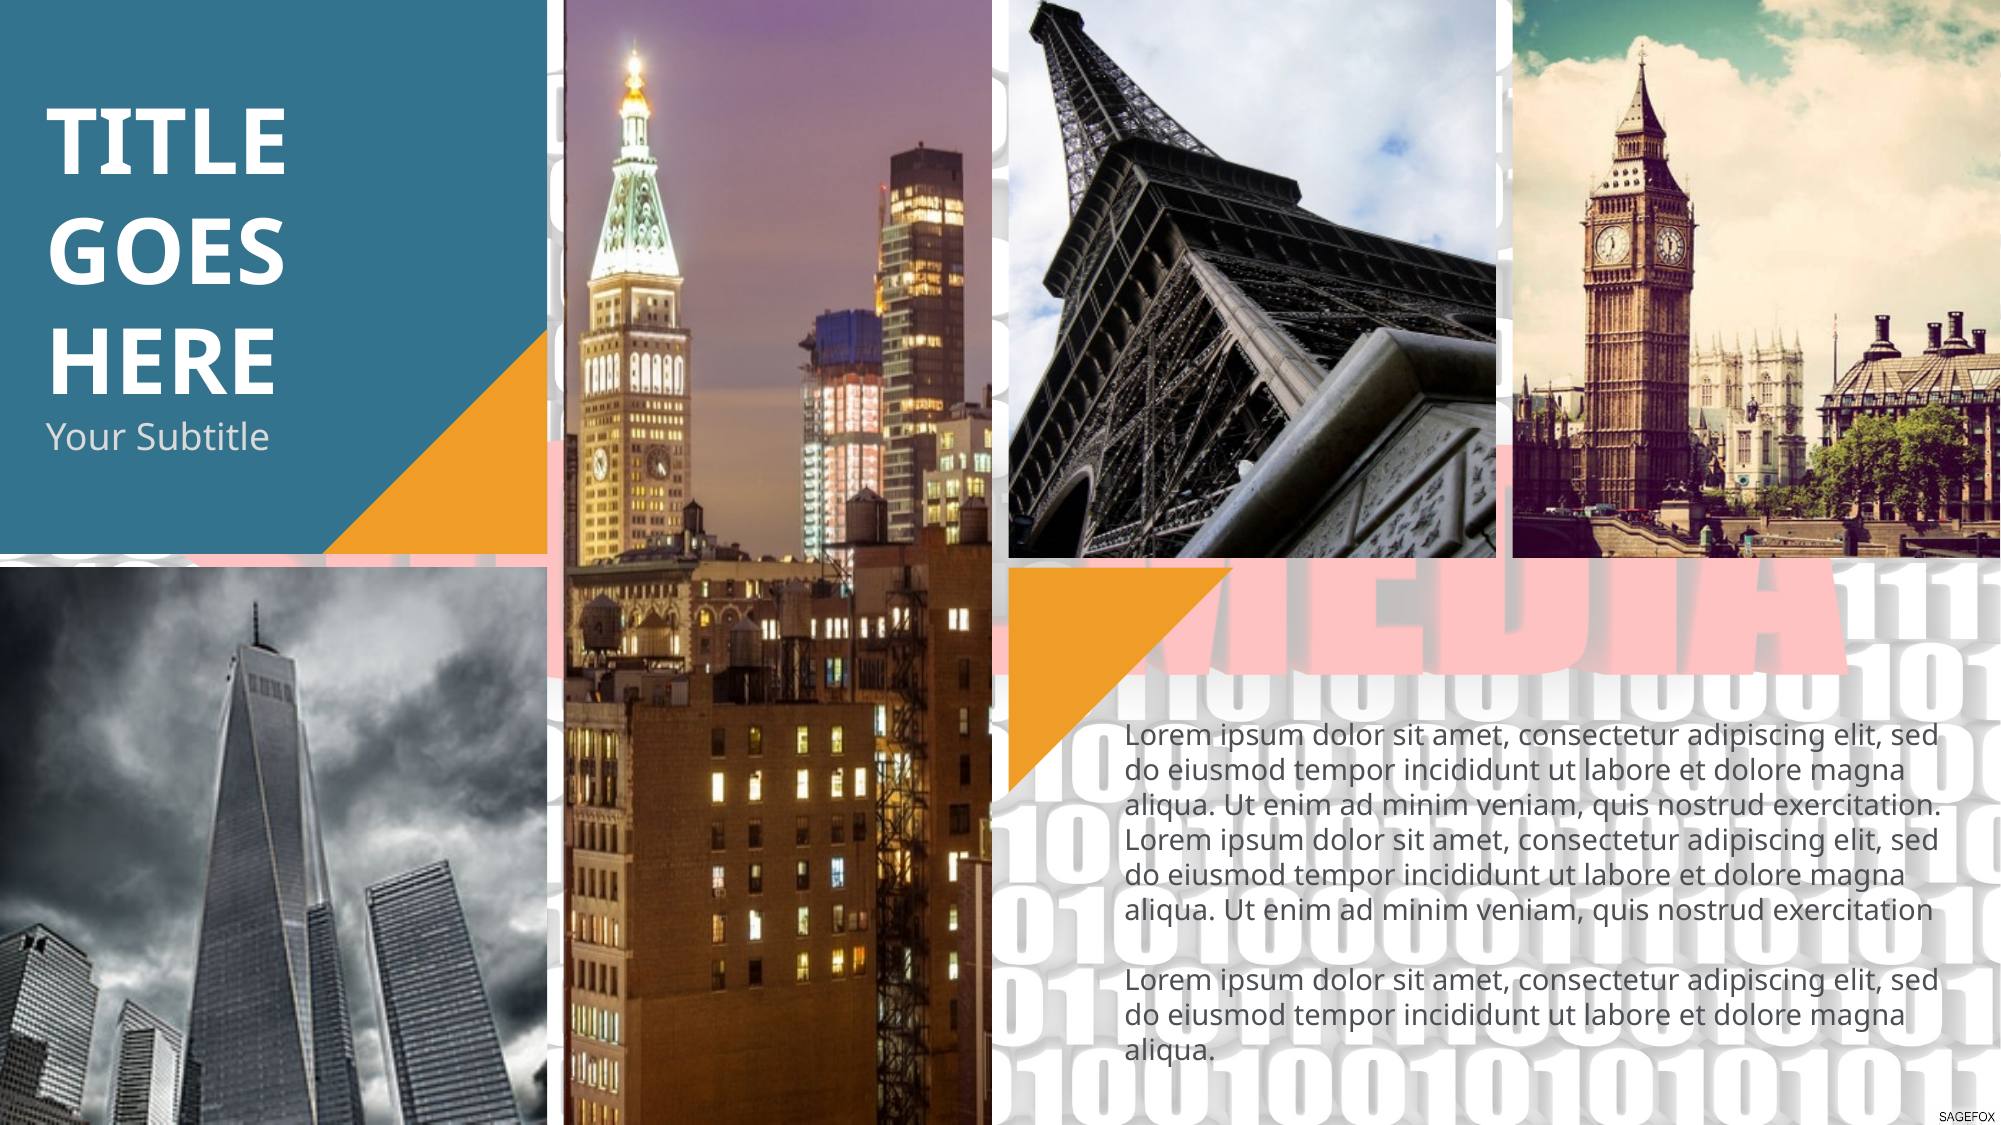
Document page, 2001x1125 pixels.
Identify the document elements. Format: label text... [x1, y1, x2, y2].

text_box [0, 567, 548, 1125]
text_box [0, 0, 548, 555]
text_box TITLE GOES HERE Your Subtitle [30, 75, 517, 575]
picture [1936, 1111, 1997, 1125]
text_box [319, 326, 549, 556]
text_box [1008, 0, 1497, 558]
text_box [563, 0, 993, 1125]
text_box [1007, 566, 1237, 796]
text_box Lorem ipsum dolor sit amet, consectetur adipiscing elit, sed do eiusmod tempor incididunt ut labore et dolore magna aliqua. Ut enim ad minim veniam, quis nostrud exercitation. Lorem ipsum dolor sit amet, consectetur adipiscing elit, sed do eiusmod tempor incididunt ut labore et dolore magna aliqua. Ut enim ad minim veniam, quis nostrud exercitation Lorem ipsum dolor sit amet, consectetur adipiscing elit, sed do eiusmod tempor incididunt ut labore et dolore magna aliqua. [1109, 709, 1958, 1074]
text_box [1511, 0, 2000, 558]
